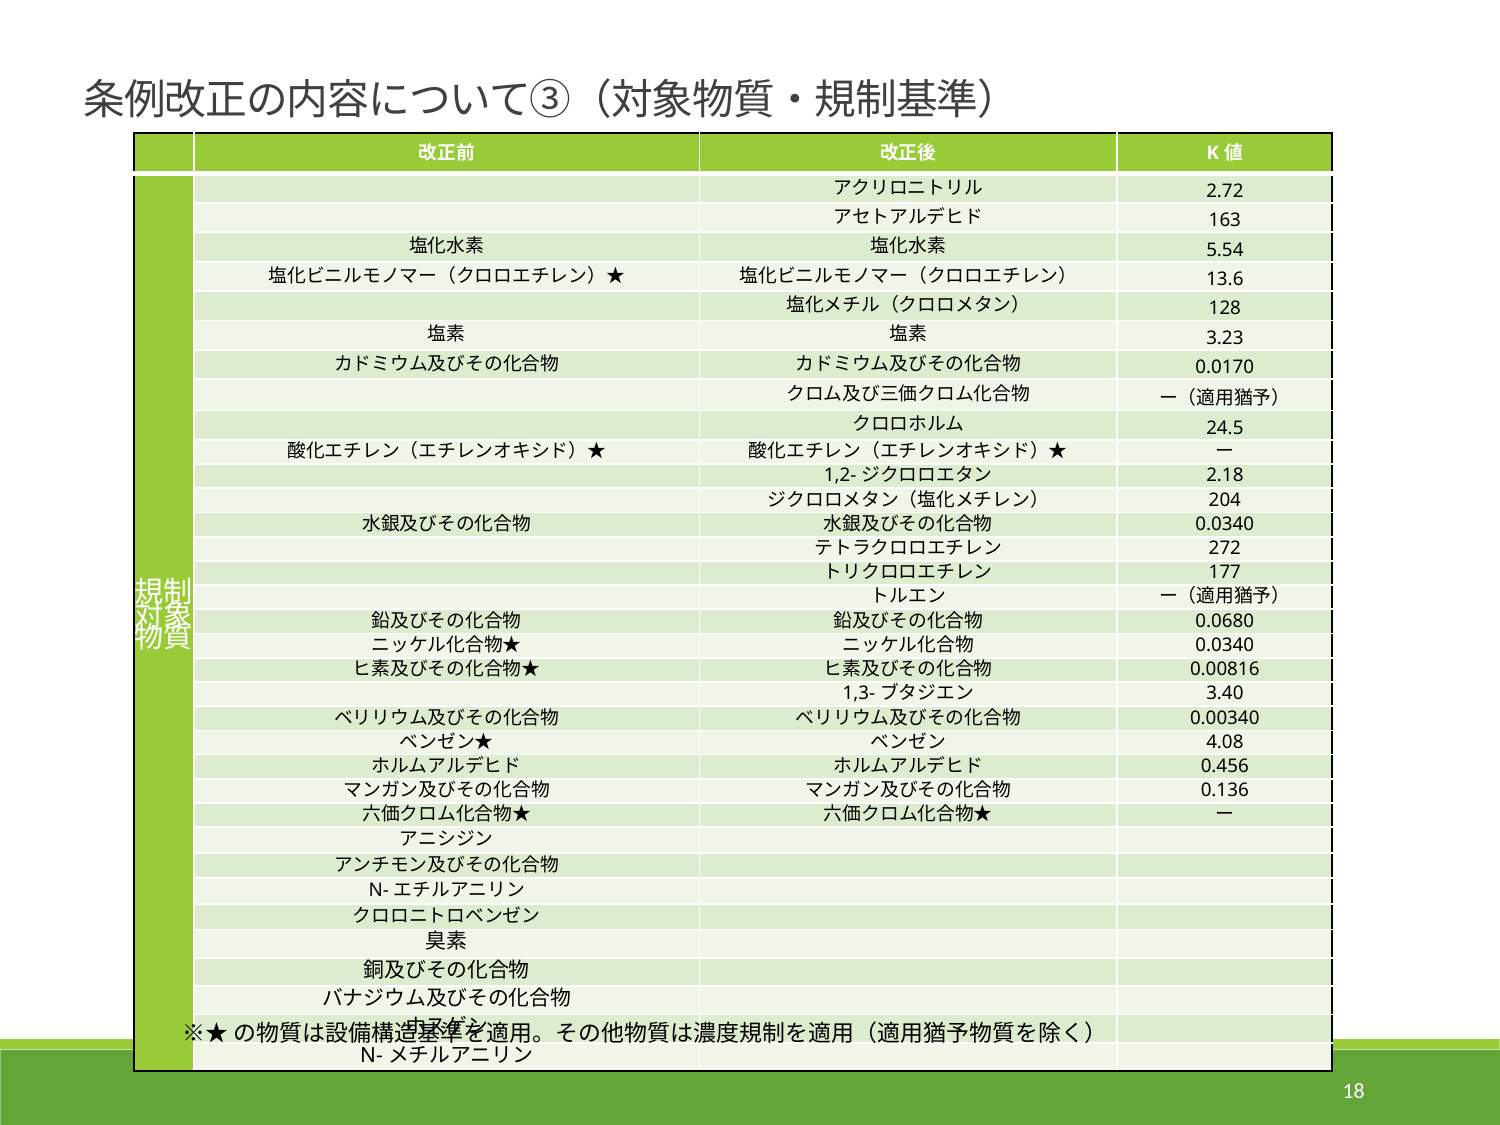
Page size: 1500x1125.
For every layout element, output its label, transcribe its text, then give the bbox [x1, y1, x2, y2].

table_cell [195, 562, 699, 584]
table_cell [195, 380, 699, 410]
text_box ※★の物質は設備構造基準を適用。その他物質は濃度規制を適用（適用猶予物質を除く） [167, 983, 1479, 1081]
table_cell アンチモン及びその化合物 [195, 854, 699, 877]
table_cell カドミウム及びその化合物 [195, 351, 699, 378]
table_cell N-エチルアニリン [195, 879, 699, 903]
table_cell 銅及びその化合物 [195, 959, 699, 983]
table_header 改正前 [195, 134, 699, 171]
table_cell トルエン [700, 586, 1116, 608]
table_cell ー（適用猶予） [1118, 380, 1331, 410]
table_cell 0.0170 [1118, 351, 1331, 378]
table_cell アニシジン [195, 828, 699, 852]
table_header K値 [1118, 134, 1331, 171]
slide_number 18 [1218, 1081, 1380, 1120]
table_cell クロロニトロベンゼン [195, 905, 699, 929]
text_box 条例改正の内容について③（対象物質・規制基準） [68, 21, 1380, 133]
table_cell [700, 828, 1116, 852]
table_cell [700, 879, 1116, 903]
table_cell 0.00816 [1118, 659, 1331, 681]
table_cell 2.18 [1118, 465, 1331, 487]
table_cell 5.54 [1118, 233, 1331, 261]
table_cell [195, 538, 699, 560]
table_cell アセトアルデヒド [700, 204, 1116, 231]
table_cell ニッケル化合物★ [195, 634, 699, 657]
table_cell [195, 292, 699, 320]
table_cell テトラクロロエチレン [700, 538, 1116, 560]
table_cell ヒ素及びその化合物 [700, 659, 1116, 681]
table_cell ニッケル化合物 [700, 634, 1116, 657]
table_cell [1118, 828, 1331, 852]
table_cell 272 [1118, 538, 1331, 560]
table_cell 鉛及びその化合物 [195, 610, 699, 633]
table_cell 24.5 [1118, 411, 1331, 439]
table_cell クロム及び三価クロム化合物 [700, 380, 1116, 410]
table_cell 塩化水素 [700, 233, 1116, 261]
table_cell [195, 683, 699, 705]
table_cell [1118, 905, 1331, 929]
table_cell 酸化エチレン（エチレンオキシド）★ [195, 441, 699, 463]
table_cell [1118, 930, 1331, 957]
table_cell 水銀及びその化合物 [700, 513, 1116, 536]
table_cell 163 [1118, 204, 1331, 231]
table_cell 規制対象物質 [135, 176, 193, 1070]
table_cell 臭素 [195, 930, 699, 957]
table_cell ホルムアルデヒド [700, 755, 1116, 778]
table_cell 塩化メチル（クロロメタン） [700, 292, 1116, 320]
table_cell ヒ素及びその化合物★ [195, 659, 699, 681]
table_cell [1118, 854, 1331, 877]
table_cell [195, 489, 699, 512]
table_cell 13.6 [1118, 263, 1331, 290]
table_cell マンガン及びその化合物 [195, 780, 699, 802]
table_cell 3.23 [1118, 321, 1331, 349]
table_cell ホルムアルデヒド [195, 755, 699, 778]
table_cell 177 [1118, 562, 1331, 584]
table_cell カドミウム及びその化合物 [700, 351, 1116, 378]
table_cell 0.136 [1118, 780, 1331, 802]
table_cell 0.0340 [1118, 634, 1331, 657]
table_cell 塩化水素 [195, 233, 699, 261]
table_cell トリクロロエチレン [700, 562, 1116, 584]
table_cell [195, 204, 699, 231]
table_cell 204 [1118, 489, 1331, 512]
table_cell 0.0340 [1118, 513, 1331, 536]
table_cell 塩化ビニルモノマー（クロロエチレン）★ [195, 263, 699, 290]
table_cell 酸化エチレン（エチレンオキシド）★ [700, 441, 1116, 463]
table_cell 塩化ビニルモノマー（クロロエチレン） [700, 263, 1116, 290]
table_cell アクリロニトリル [700, 176, 1116, 202]
table_cell 0.00340 [1118, 707, 1331, 730]
table_header [135, 134, 193, 171]
table_cell ベリリウム及びその化合物 [195, 707, 699, 730]
table_cell ー [1118, 441, 1331, 463]
table_cell 0.456 [1118, 755, 1331, 778]
table_cell [195, 465, 699, 487]
table_cell [700, 959, 1116, 983]
table_cell 0.0680 [1118, 610, 1331, 633]
table_cell 2.72 [1118, 176, 1331, 202]
table_header 改正後 [700, 134, 1116, 171]
table_cell [1118, 959, 1331, 983]
table_cell クロロホルム [700, 411, 1116, 439]
table_cell ベンゼン★ [195, 731, 699, 754]
table_cell 1,2-ジクロロエタン [700, 465, 1116, 487]
table_cell ー（適用猶予） [1118, 586, 1331, 608]
table_cell 六価クロム化合物★ [195, 804, 699, 826]
table_cell [195, 411, 699, 439]
table_cell ベリリウム及びその化合物 [700, 707, 1116, 730]
table_cell [700, 930, 1116, 957]
table_cell [700, 905, 1116, 929]
table_cell マンガン及びその化合物 [700, 780, 1116, 802]
table_cell 鉛及びその化合物 [700, 610, 1116, 633]
table_cell 1,3-ブタジエン [700, 683, 1116, 705]
table_cell 水銀及びその化合物 [195, 513, 699, 536]
table_cell [700, 854, 1116, 877]
table_cell 4.08 [1118, 731, 1331, 754]
table_cell 塩素 [195, 321, 699, 349]
table_cell [195, 176, 699, 202]
table_cell 六価クロム化合物★ [700, 804, 1116, 826]
table_cell ジクロロメタン（塩化メチレン） [700, 489, 1116, 512]
table_cell ベンゼン [700, 731, 1116, 754]
table_cell 3.40 [1118, 683, 1331, 705]
table_cell 128 [1118, 292, 1331, 320]
table_cell ー [1118, 804, 1331, 826]
table_cell 塩素 [700, 321, 1116, 349]
table_cell [195, 586, 699, 608]
table_cell [1118, 879, 1331, 903]
